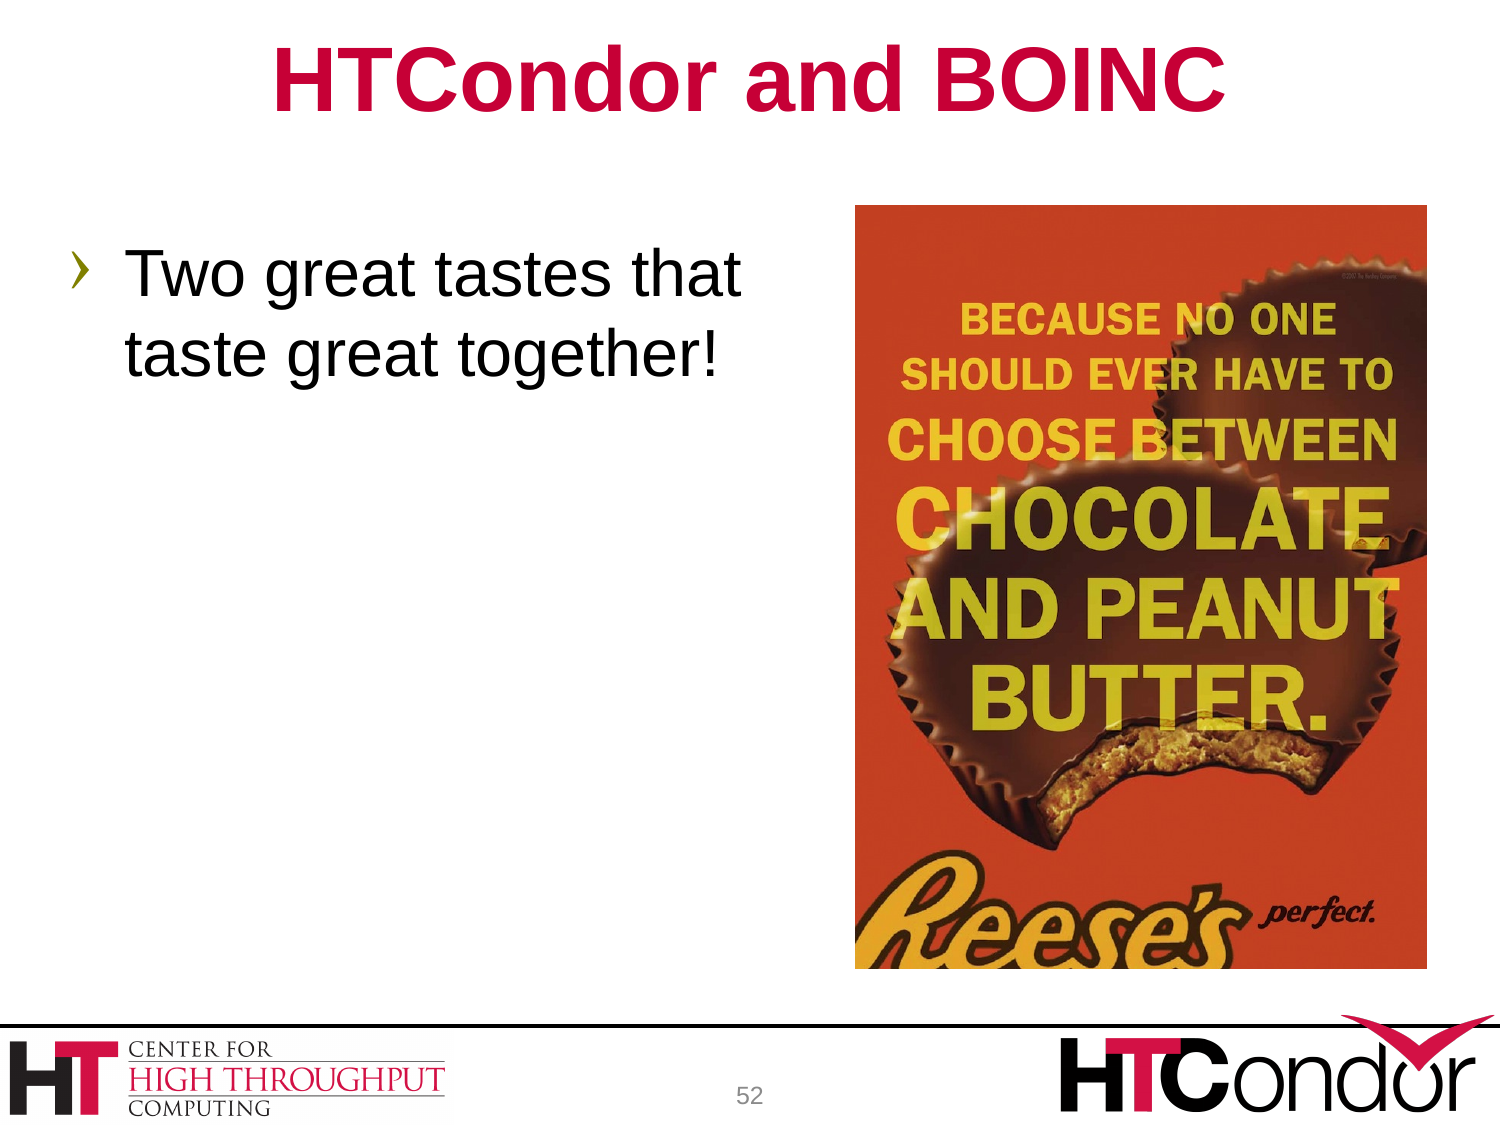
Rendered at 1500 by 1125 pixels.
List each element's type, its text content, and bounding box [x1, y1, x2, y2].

picture [1055, 1014, 1500, 1119]
list Two great tastes that taste great together! [52, 222, 850, 916]
slide_number 52 [575, 1065, 925, 1125]
picture [855, 204, 1428, 970]
picture [0, 1029, 454, 1125]
title HTCondor and BOINC [0, 0, 1500, 150]
